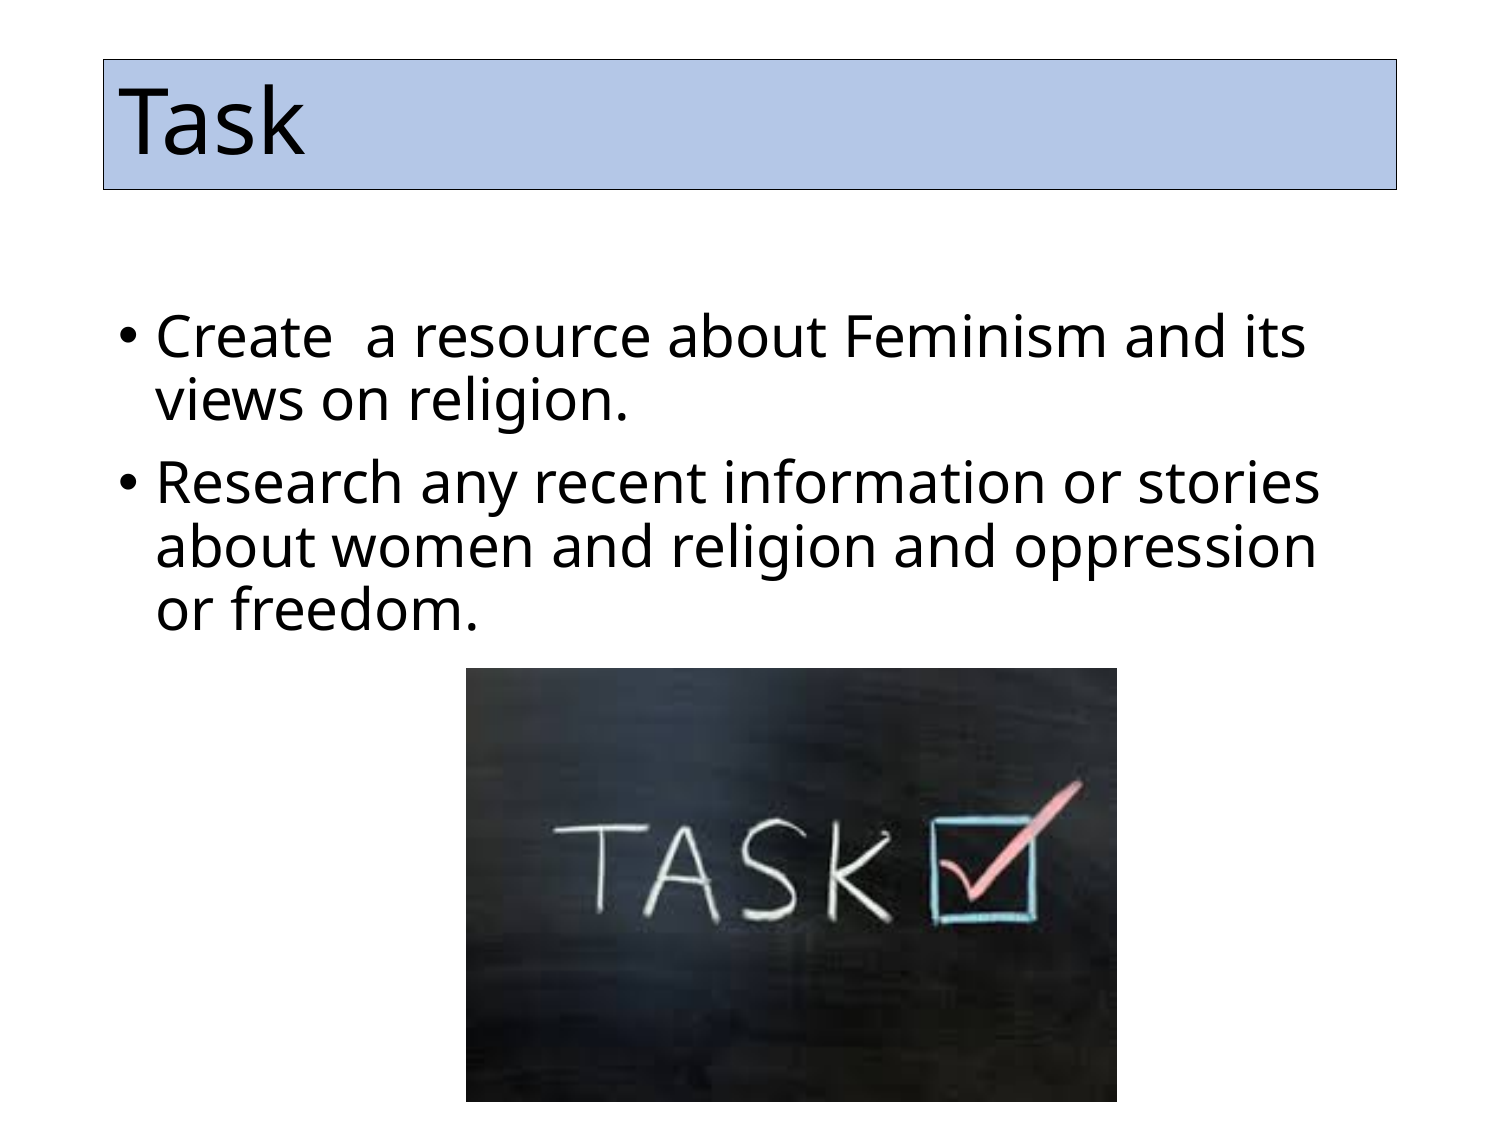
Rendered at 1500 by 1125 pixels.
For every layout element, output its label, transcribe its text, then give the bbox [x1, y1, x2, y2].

picture [466, 668, 1117, 1102]
title Task [103, 59, 1397, 190]
list Create a resource about Feminism and its views on religion. Research any recent information or stories about women and religion and oppression or freedom. [103, 299, 1397, 1014]
